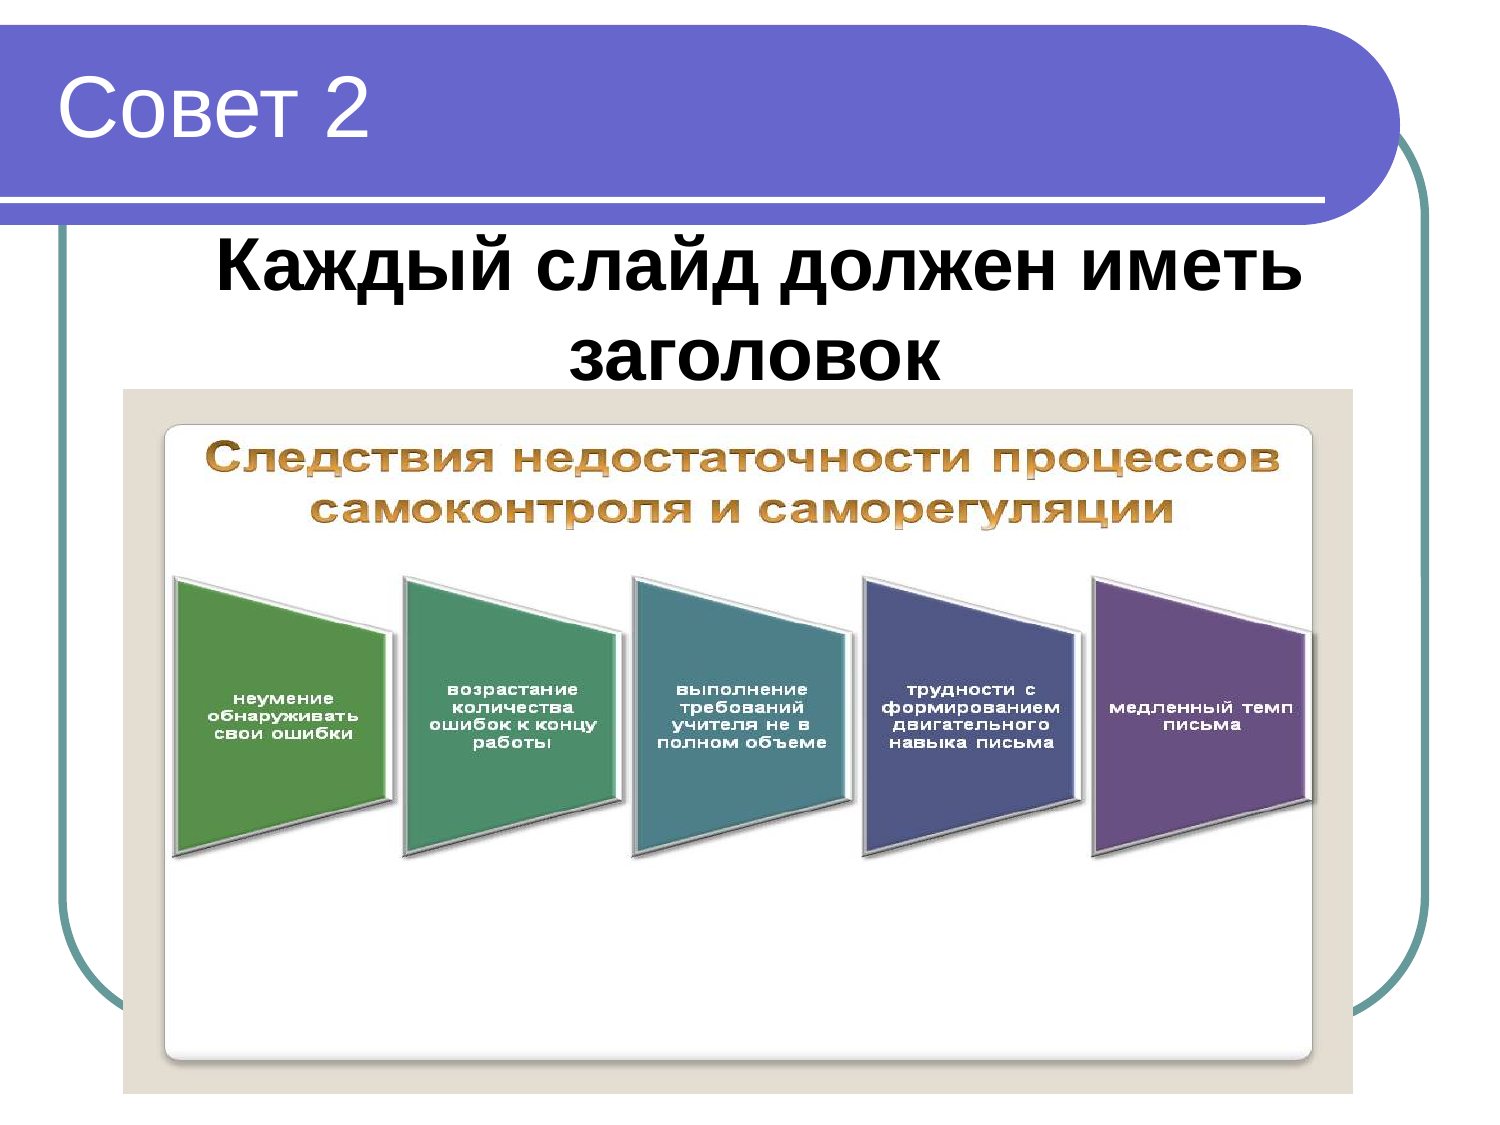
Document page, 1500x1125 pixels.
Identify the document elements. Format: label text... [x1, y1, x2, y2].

list Каждый слайд должен иметь заголовок [76, 207, 1377, 934]
title Совет 2 [41, 42, 1440, 193]
picture [123, 389, 1353, 1095]
